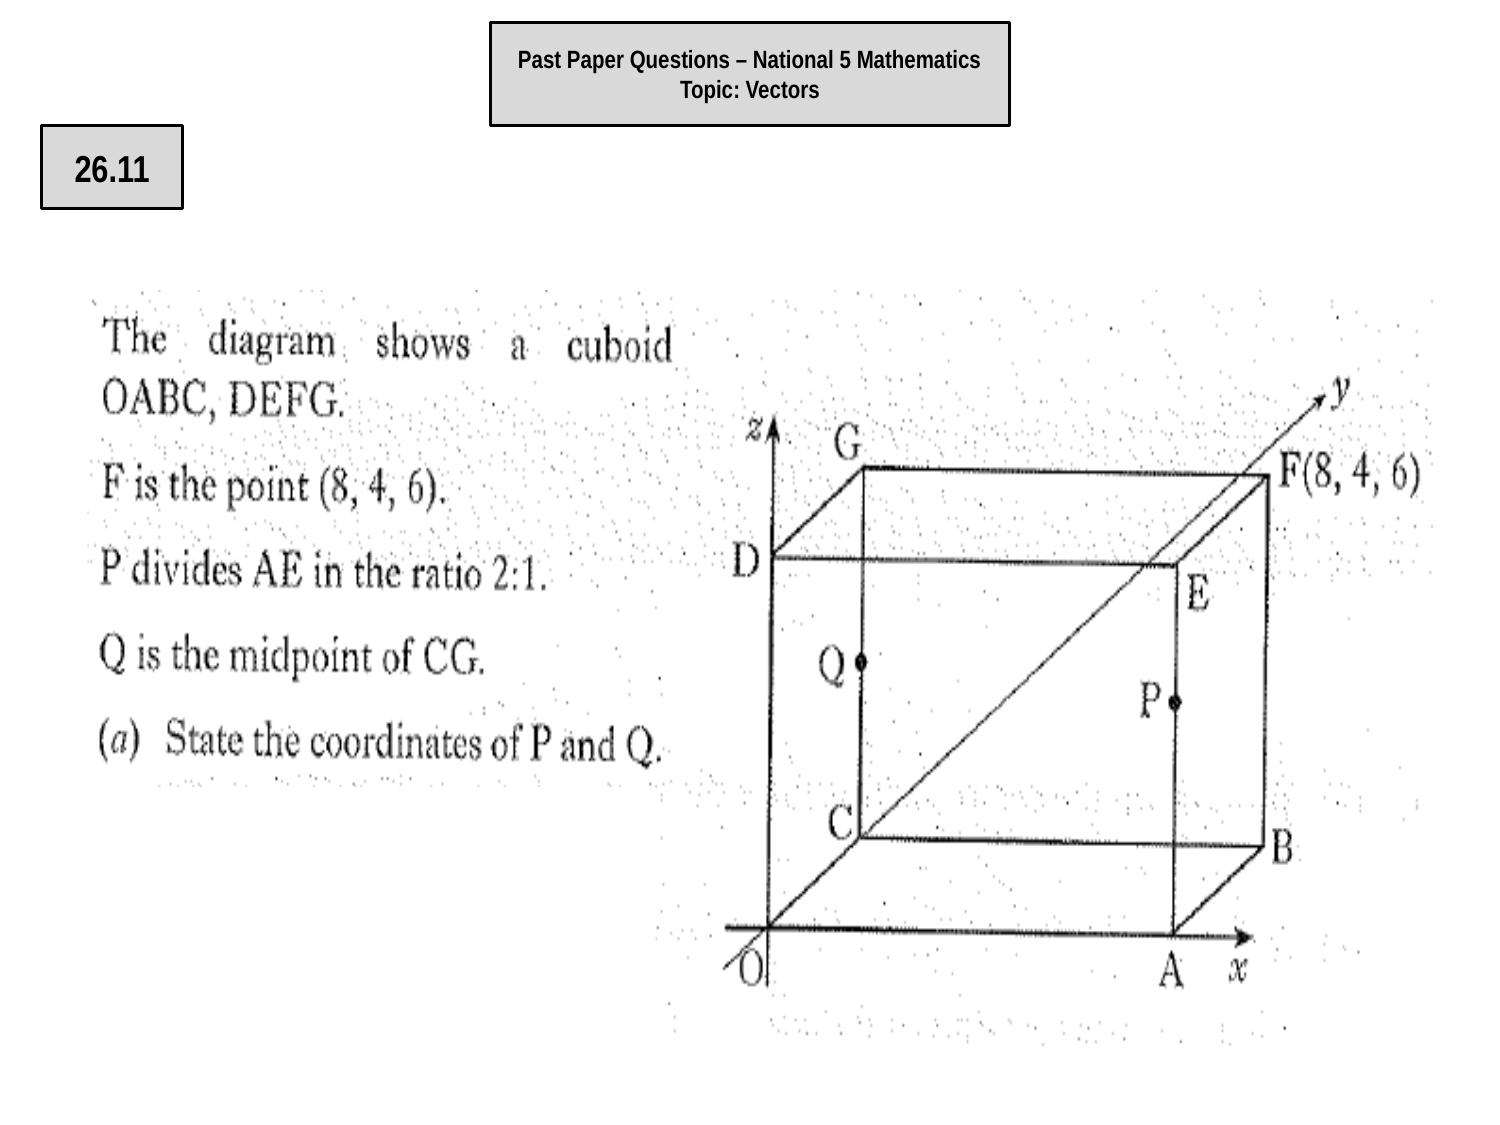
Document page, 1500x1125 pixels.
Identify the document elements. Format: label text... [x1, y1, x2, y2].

text_box Past Paper Questions – National 5 Mathematics Topic: Vectors [488, 20, 1012, 127]
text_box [87, 290, 1434, 1071]
text_box 26.11 [39, 124, 185, 210]
